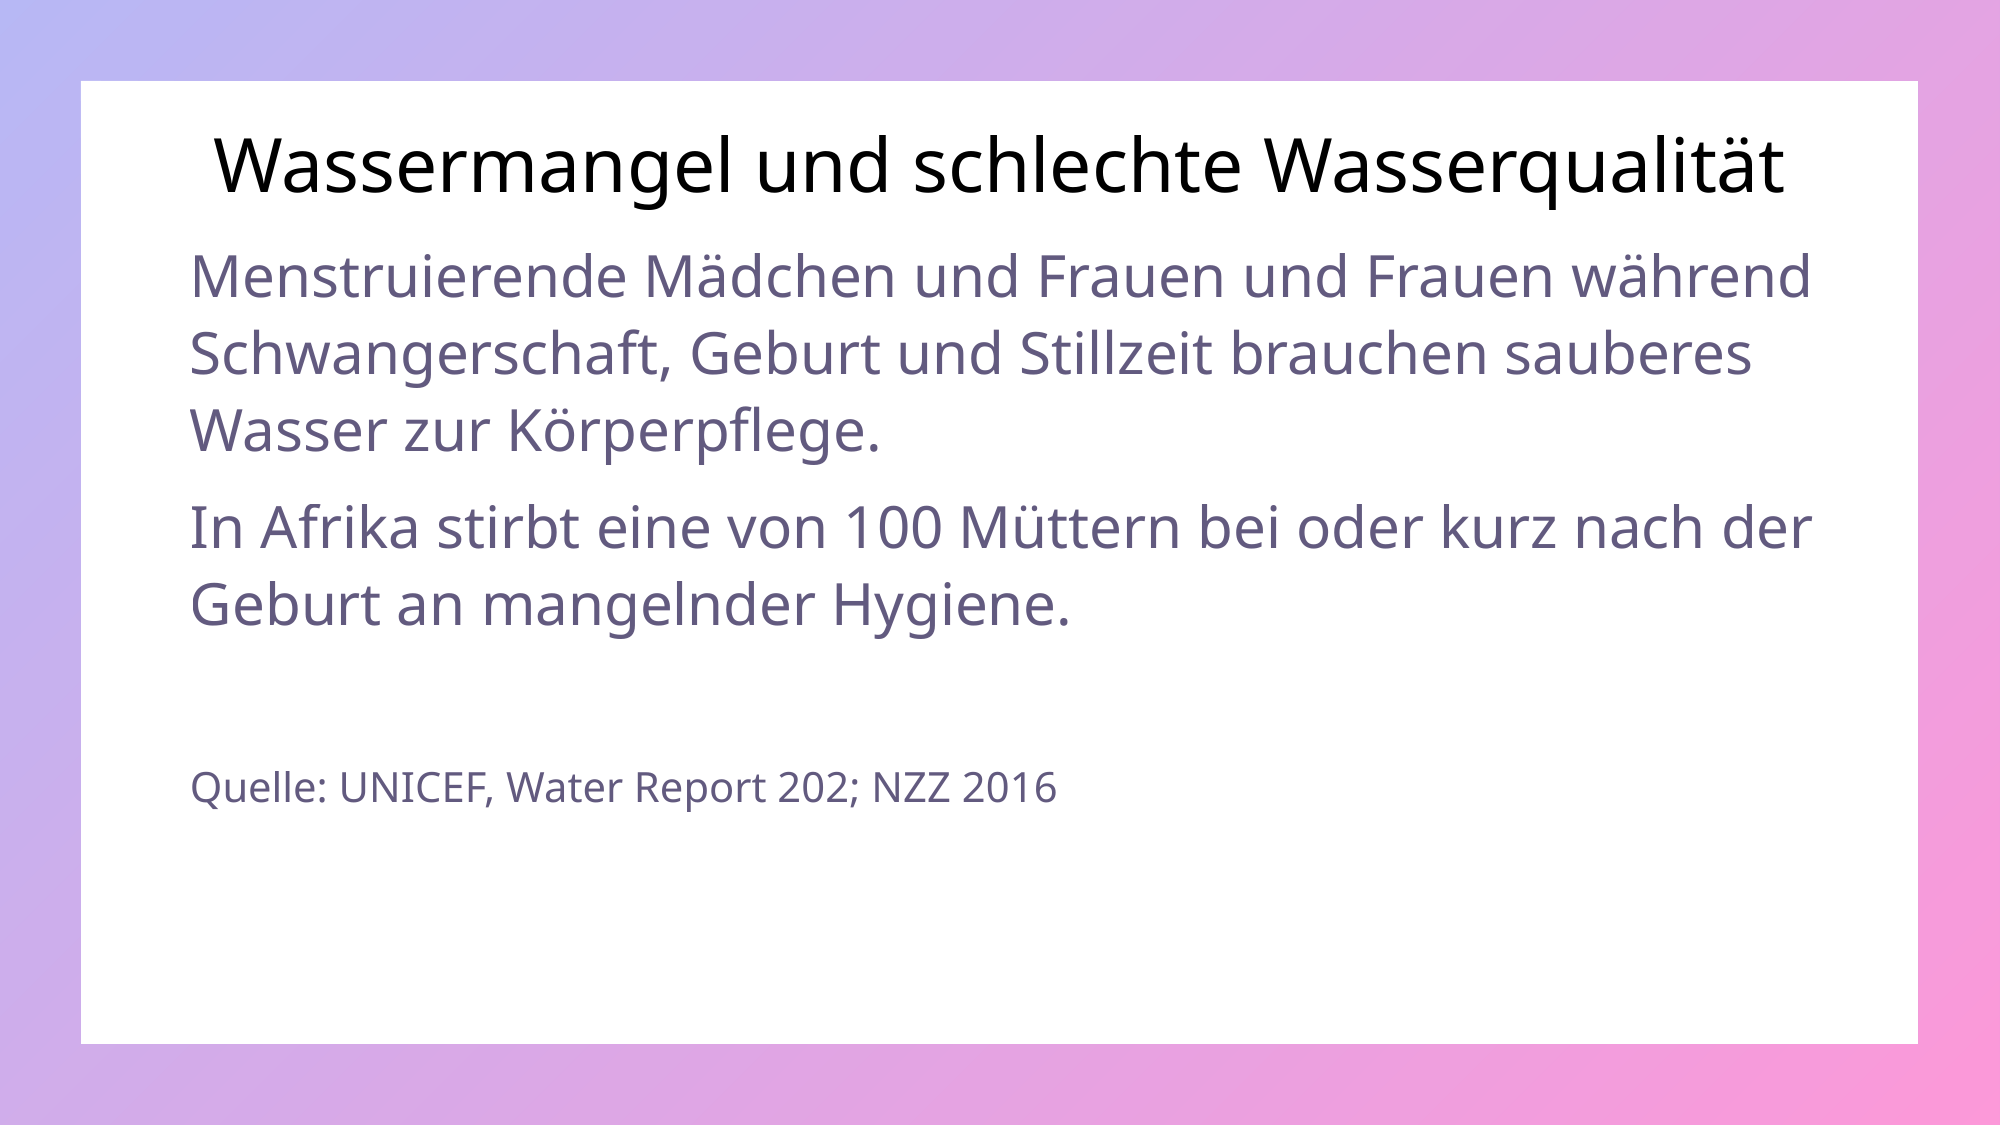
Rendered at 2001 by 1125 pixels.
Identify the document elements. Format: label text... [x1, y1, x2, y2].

list Menstruierende Mädchen und Frauen und Frauen während Schwangerschaft, Geburt und Stillzeit brauchen sauberes Wasser zur Körperpflege. In Afrika stirbt eine von 100 Müttern bei oder kurz nach der Geburt an mangelnder Hygiene. Quelle: UNICEF, Water Report 202; NZZ 2016 [137, 224, 1863, 966]
title Wassermangel und schlechte Wasserqualität [137, 111, 1863, 224]
